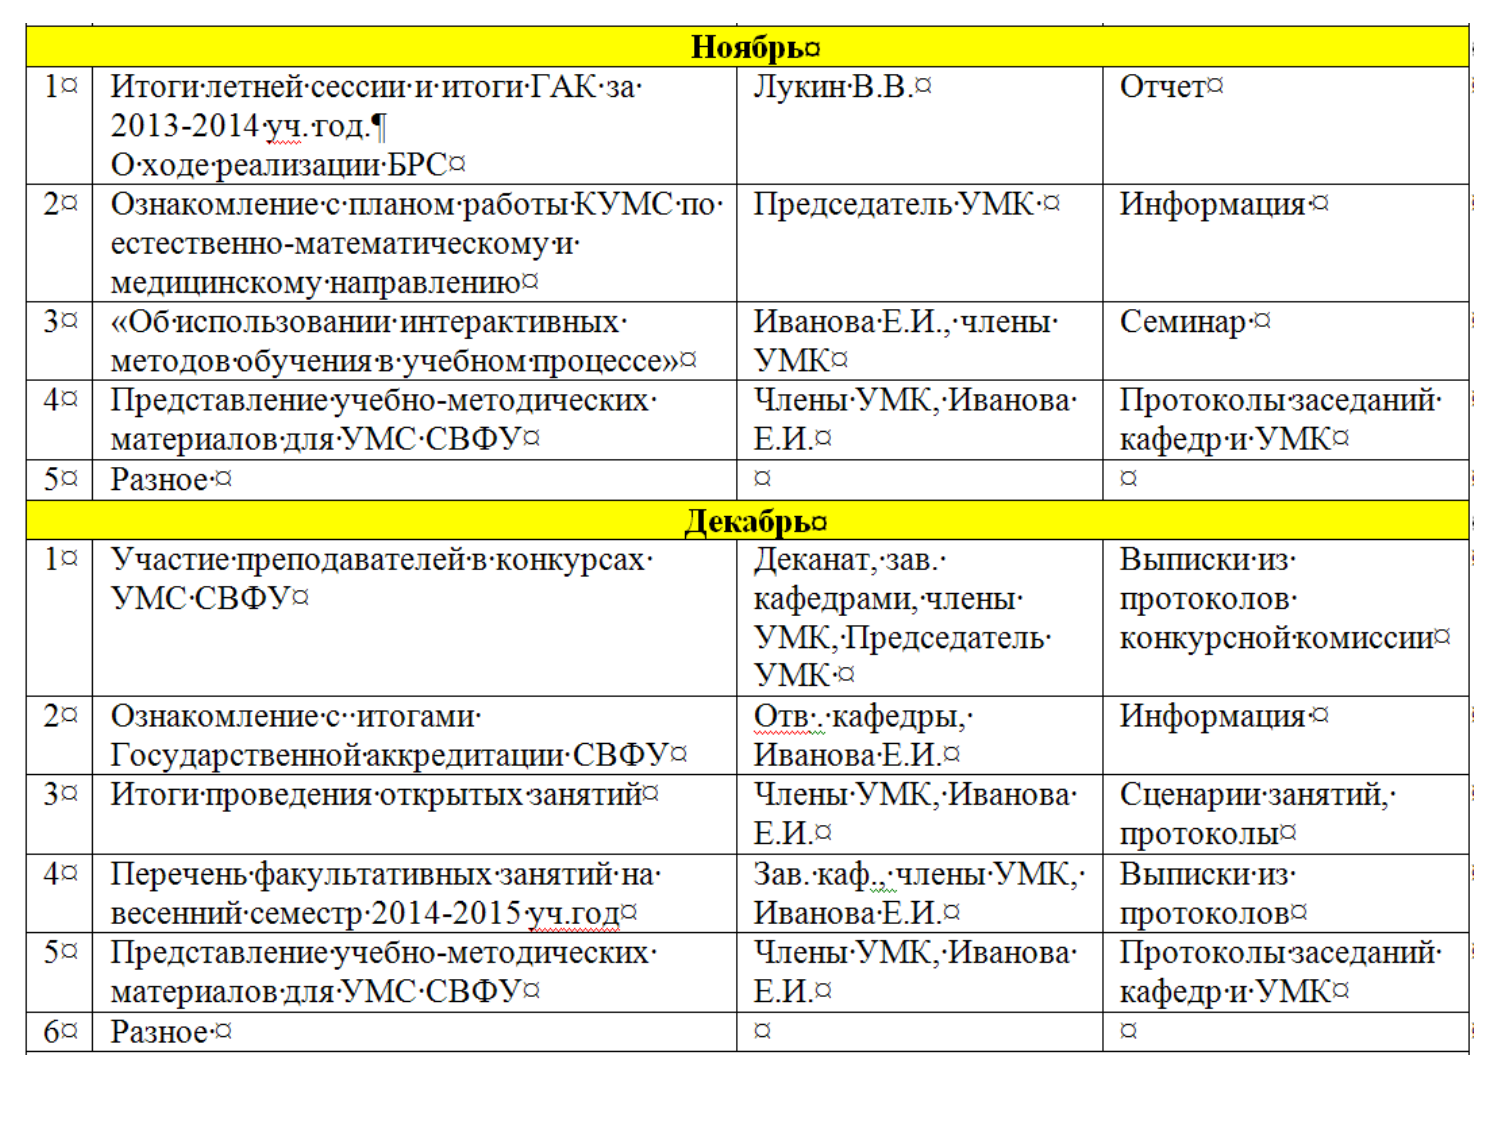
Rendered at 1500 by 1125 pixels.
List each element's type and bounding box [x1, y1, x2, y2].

picture [23, 23, 1474, 1055]
